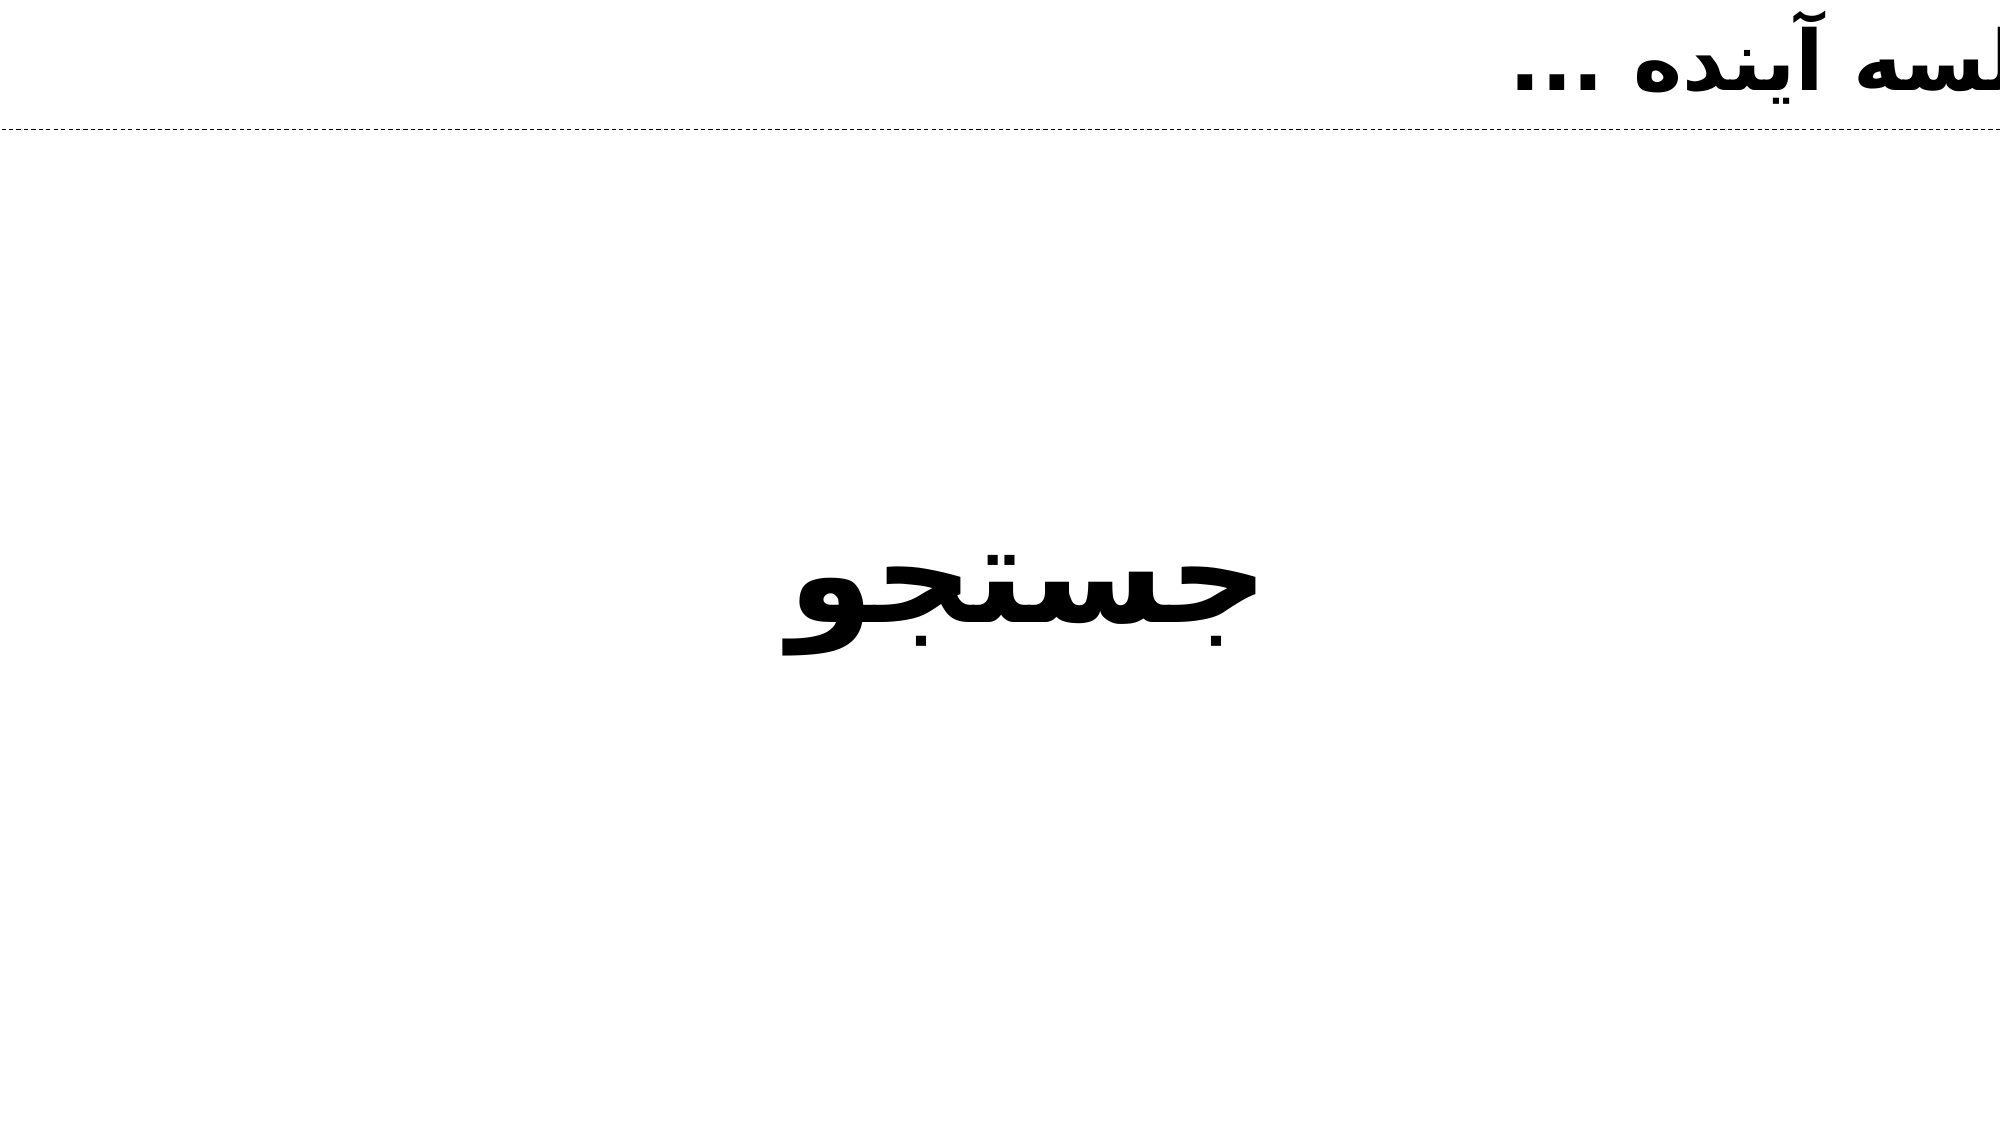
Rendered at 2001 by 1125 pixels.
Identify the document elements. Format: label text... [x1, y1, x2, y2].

text_box جلسه آينده ... [1494, 0, 2000, 115]
text_box جستجو [773, 477, 1284, 658]
